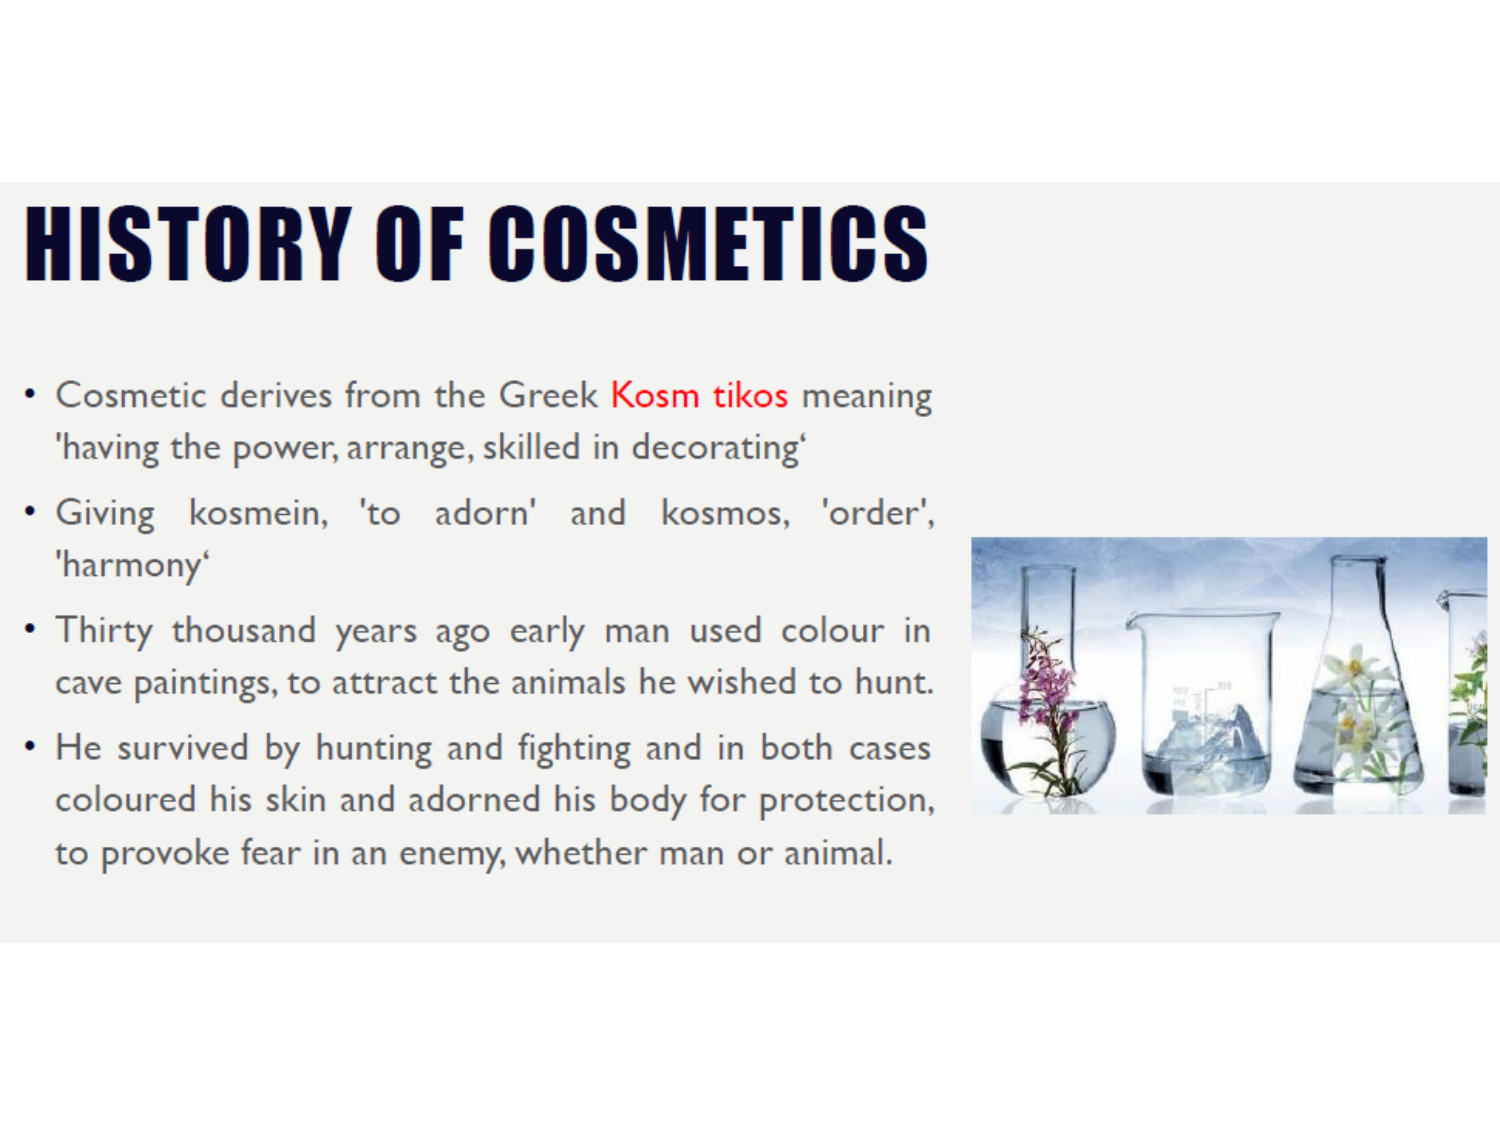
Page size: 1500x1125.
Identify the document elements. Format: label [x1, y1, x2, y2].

picture [0, 182, 1500, 943]
